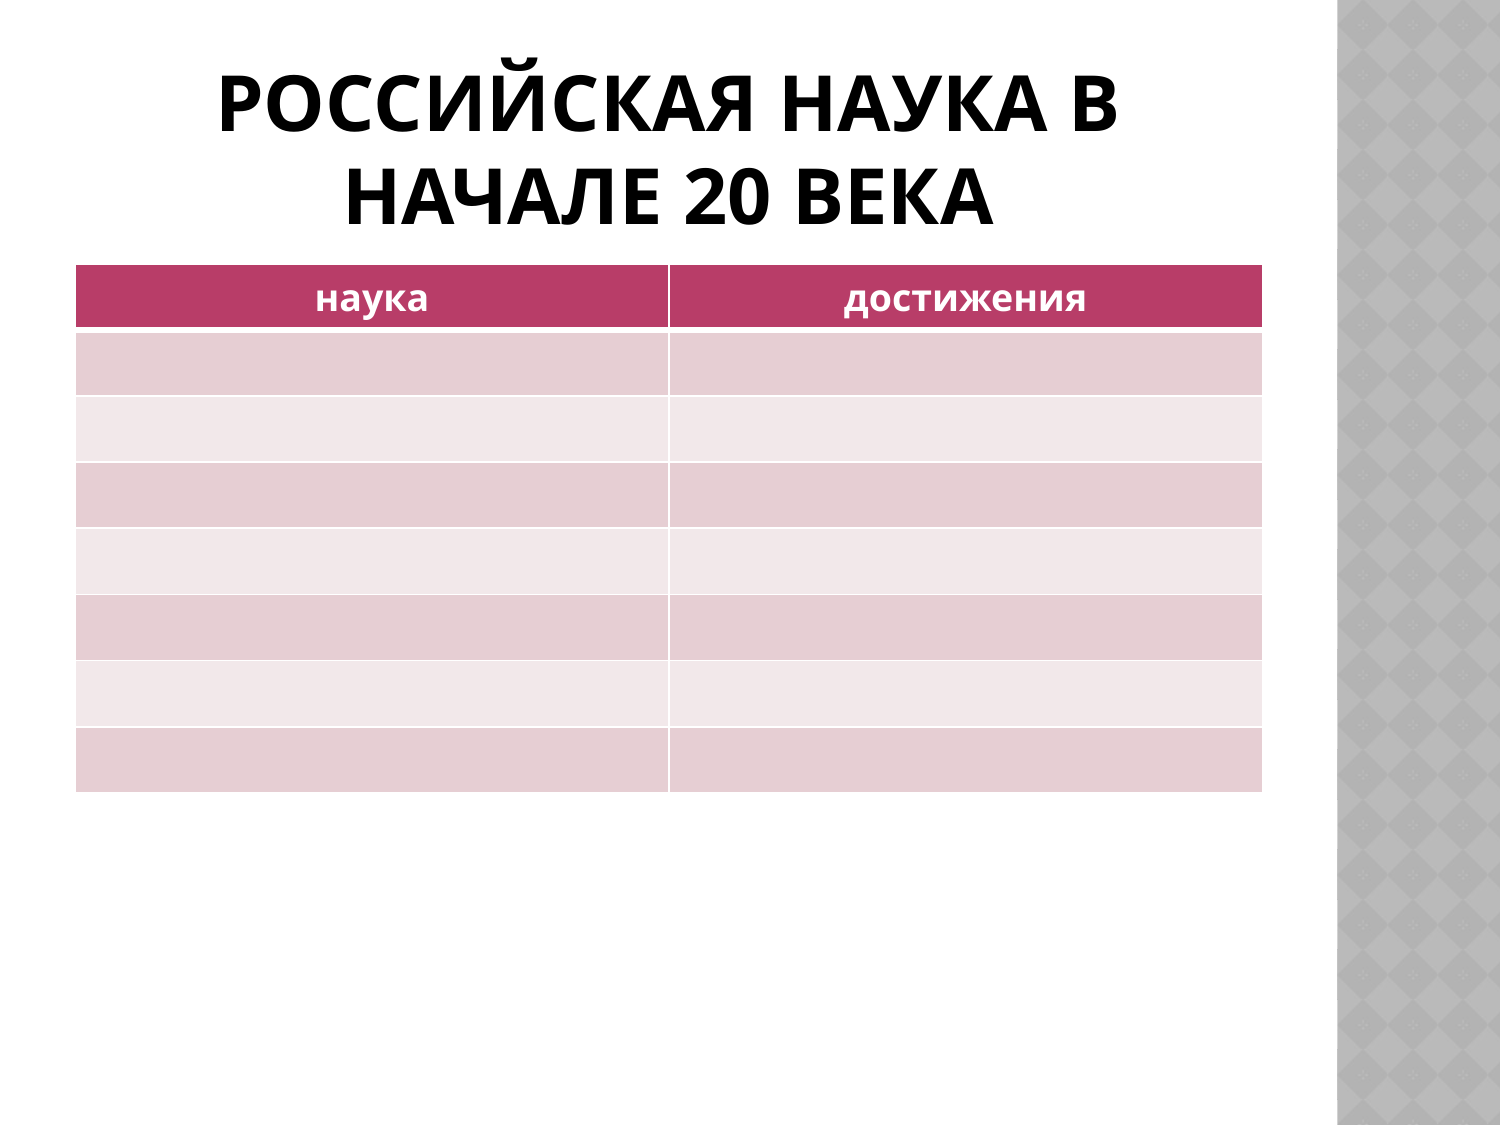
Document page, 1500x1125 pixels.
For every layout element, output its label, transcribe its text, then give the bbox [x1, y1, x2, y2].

table_cell [670, 728, 1262, 792]
table_cell [670, 463, 1262, 527]
table_header достижения [670, 265, 1262, 327]
table_cell [76, 595, 668, 660]
table_cell [670, 333, 1262, 395]
table_cell [670, 397, 1262, 461]
table_cell [76, 397, 668, 461]
table_cell [76, 728, 668, 792]
table_cell [670, 661, 1262, 726]
table_cell [76, 463, 668, 527]
table_cell [76, 661, 668, 726]
table_cell [76, 529, 668, 594]
table_cell [76, 333, 668, 395]
table_header наука [76, 265, 668, 327]
title Российская наука в начале 20 века [75, 52, 1263, 240]
table_cell [670, 595, 1262, 660]
table_cell [670, 529, 1262, 594]
